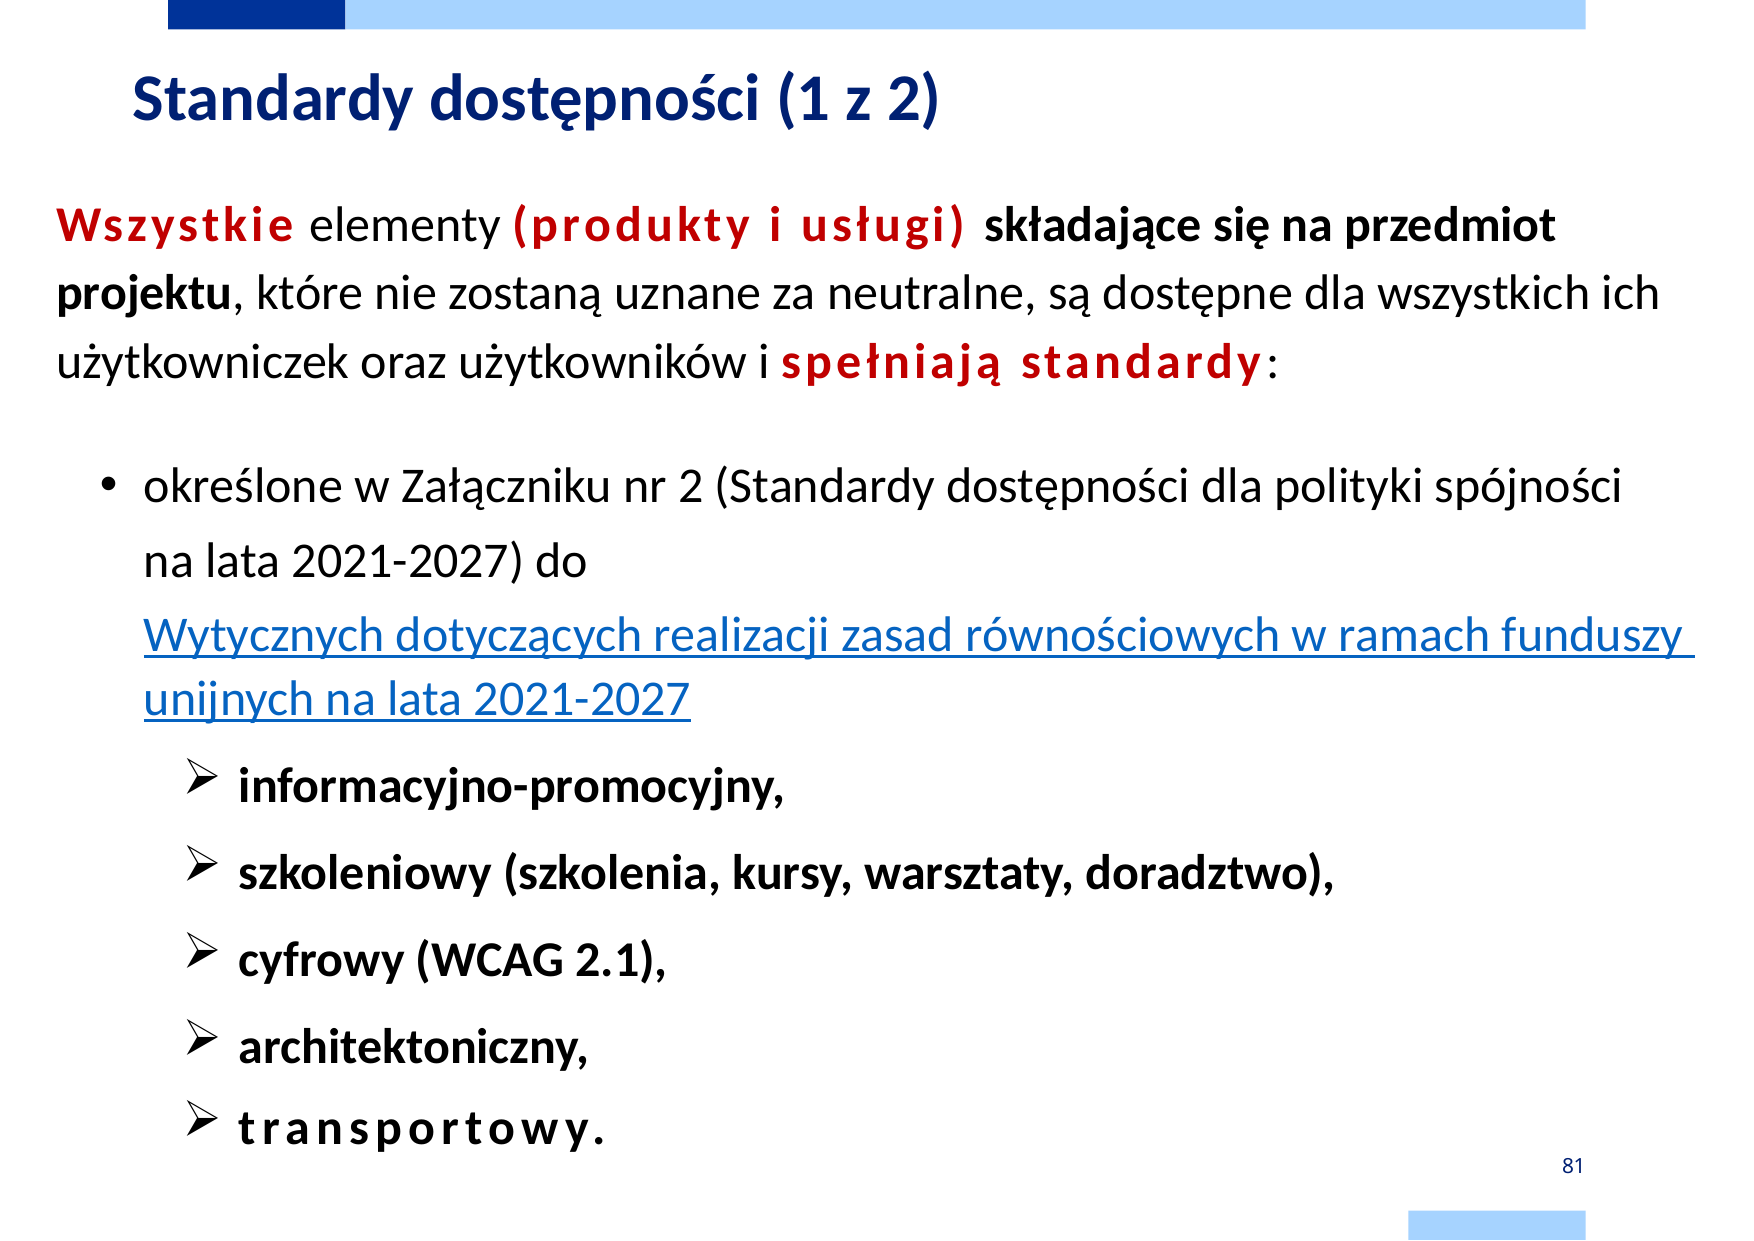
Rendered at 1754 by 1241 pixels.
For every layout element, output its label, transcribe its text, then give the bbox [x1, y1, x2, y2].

list Wszystkie elementy (produkty i usługi) składające się na przedmiot projektu, które nie zostaną uznane za neutralne, są dostępne dla wszystkich ich użytkowniczek oraz użytkowników i spełniają standardy: określone w Załączniku nr 2 (Standardy dostępności dla polityki spójności na lata 2021-2027) do Wytycznych dotyczących realizacji zasad równościowych w ramach funduszy unijnych na lata 2021-2027 informacyjno-promocyjny, szkoleniowy (szkolenia, kursy, warsztaty, doradztwo), cyfrowy (WCAG 2.1), architektoniczny, transportowy. [55, 183, 1698, 1152]
slide_number 81 [1408, 1151, 1586, 1182]
title Standardy dostępności (1 z 2) [132, 59, 1622, 183]
